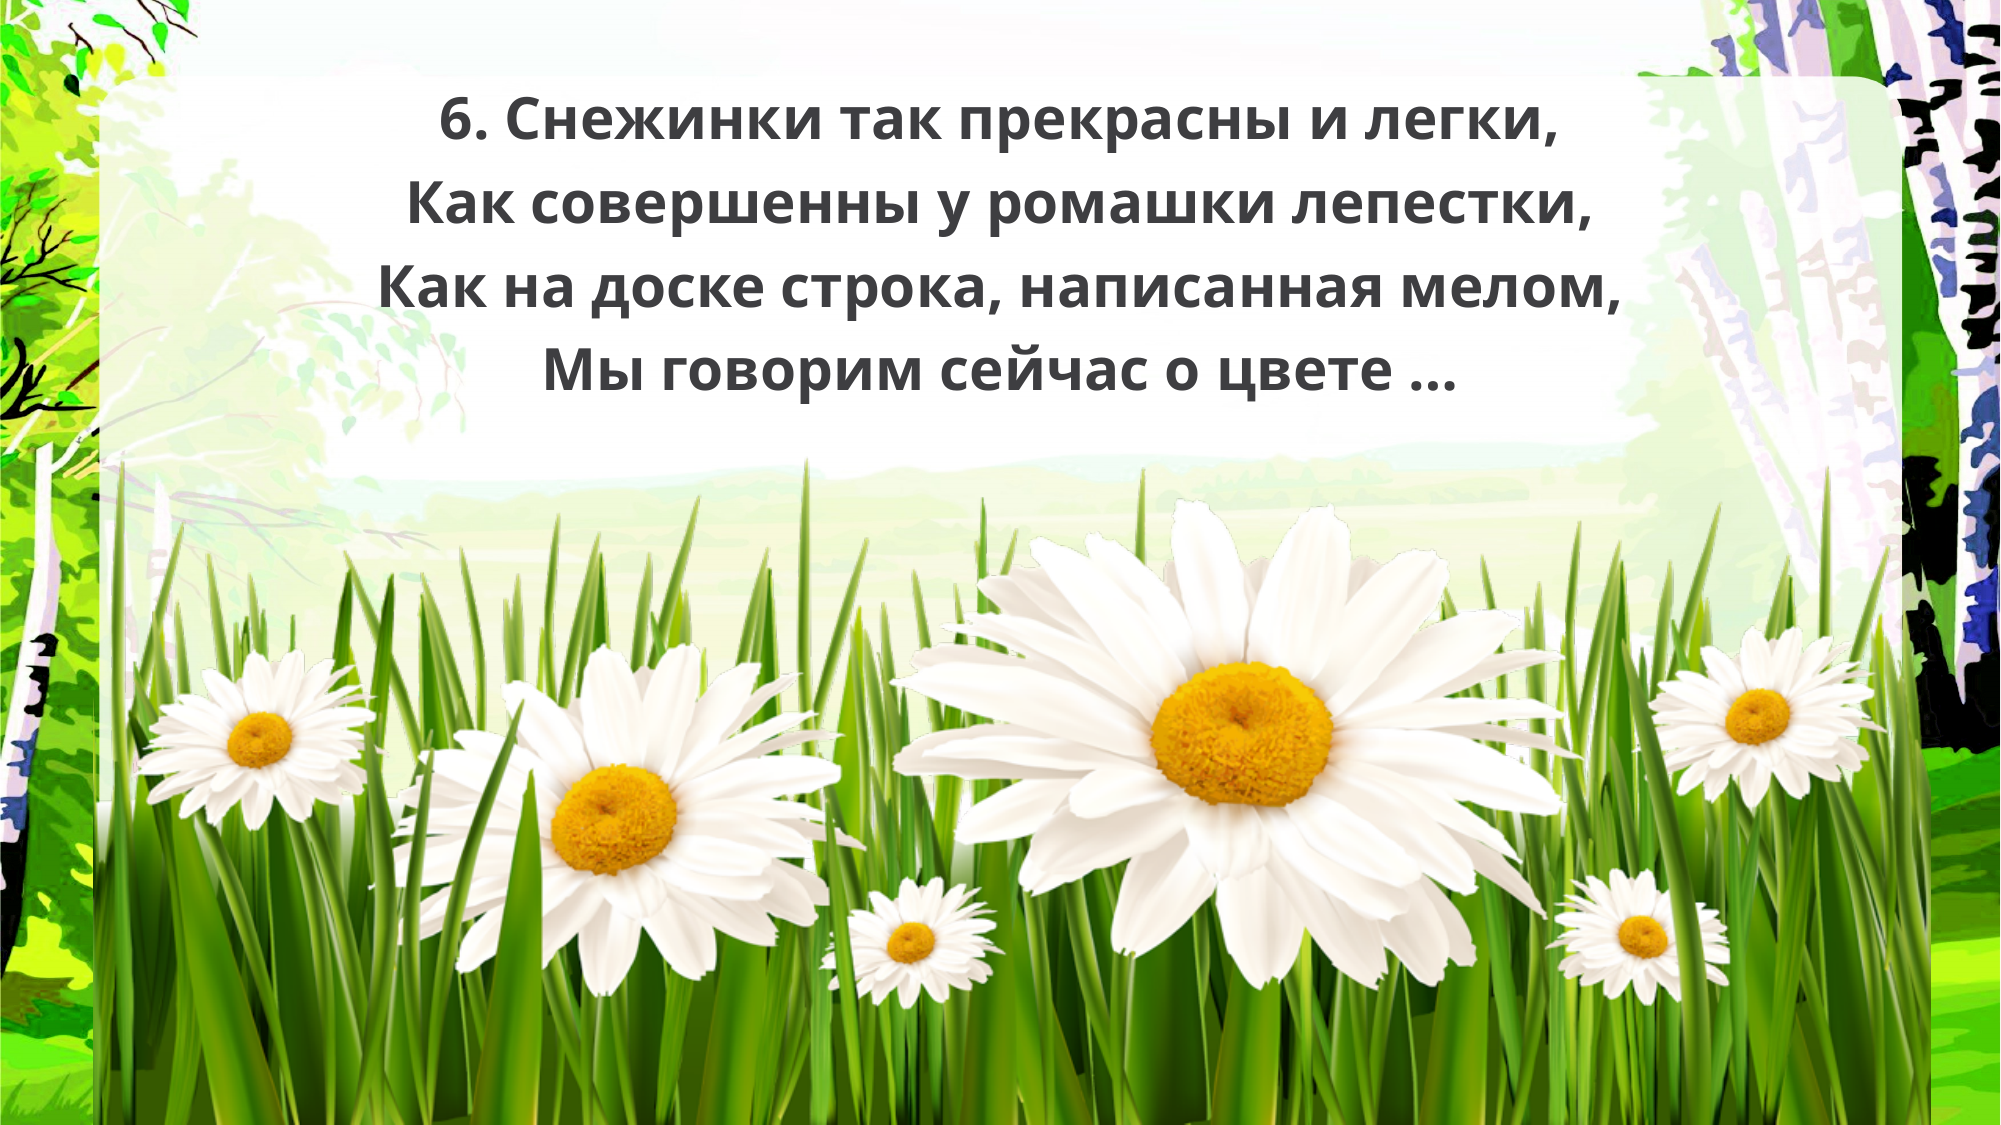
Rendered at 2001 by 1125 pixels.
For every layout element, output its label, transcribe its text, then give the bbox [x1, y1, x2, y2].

list 6. Снежинки так прекрасны и легки, Как совершенны у ромашки лепестки, Как на доске строка, написанная мелом, Мы говорим сейчас о цвете … [184, 82, 1816, 388]
picture [0, 0, 2001, 1125]
